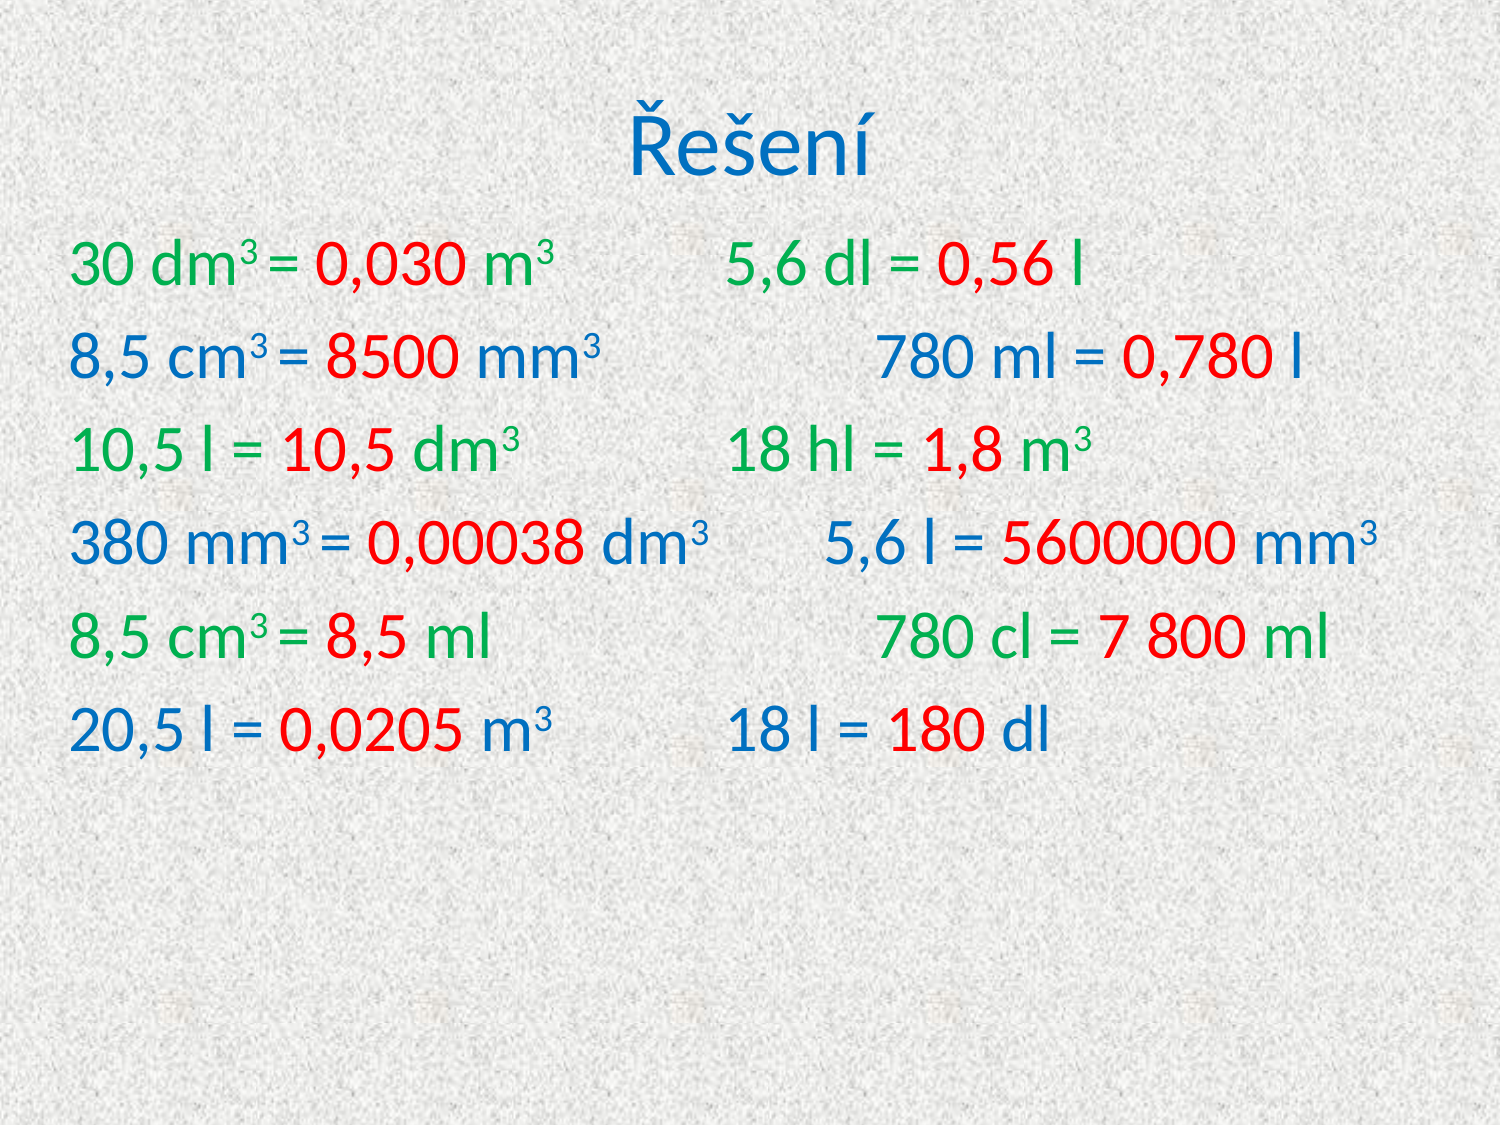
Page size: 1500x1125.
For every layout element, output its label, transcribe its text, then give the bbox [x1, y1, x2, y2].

title Řešení [75, 45, 1425, 210]
picture [0, 0, 1500, 1125]
list 30 dm3 = 0,030 m3 5,6 dl = 0,56 l 8,5 cm3 = 8500 mm3 780 ml = 0,780 l 10,5 l = 10,5 dm3 18 hl = 1,8 m3 380 mm3 = 0,00038 dm3 5,6 l = 5600000 mm3 8,5 cm3 = 8,5 ml 780 cl = 7 800 ml 20,5 l = 0,0205 m3 18 l = 180 dl [53, 210, 1459, 1005]
